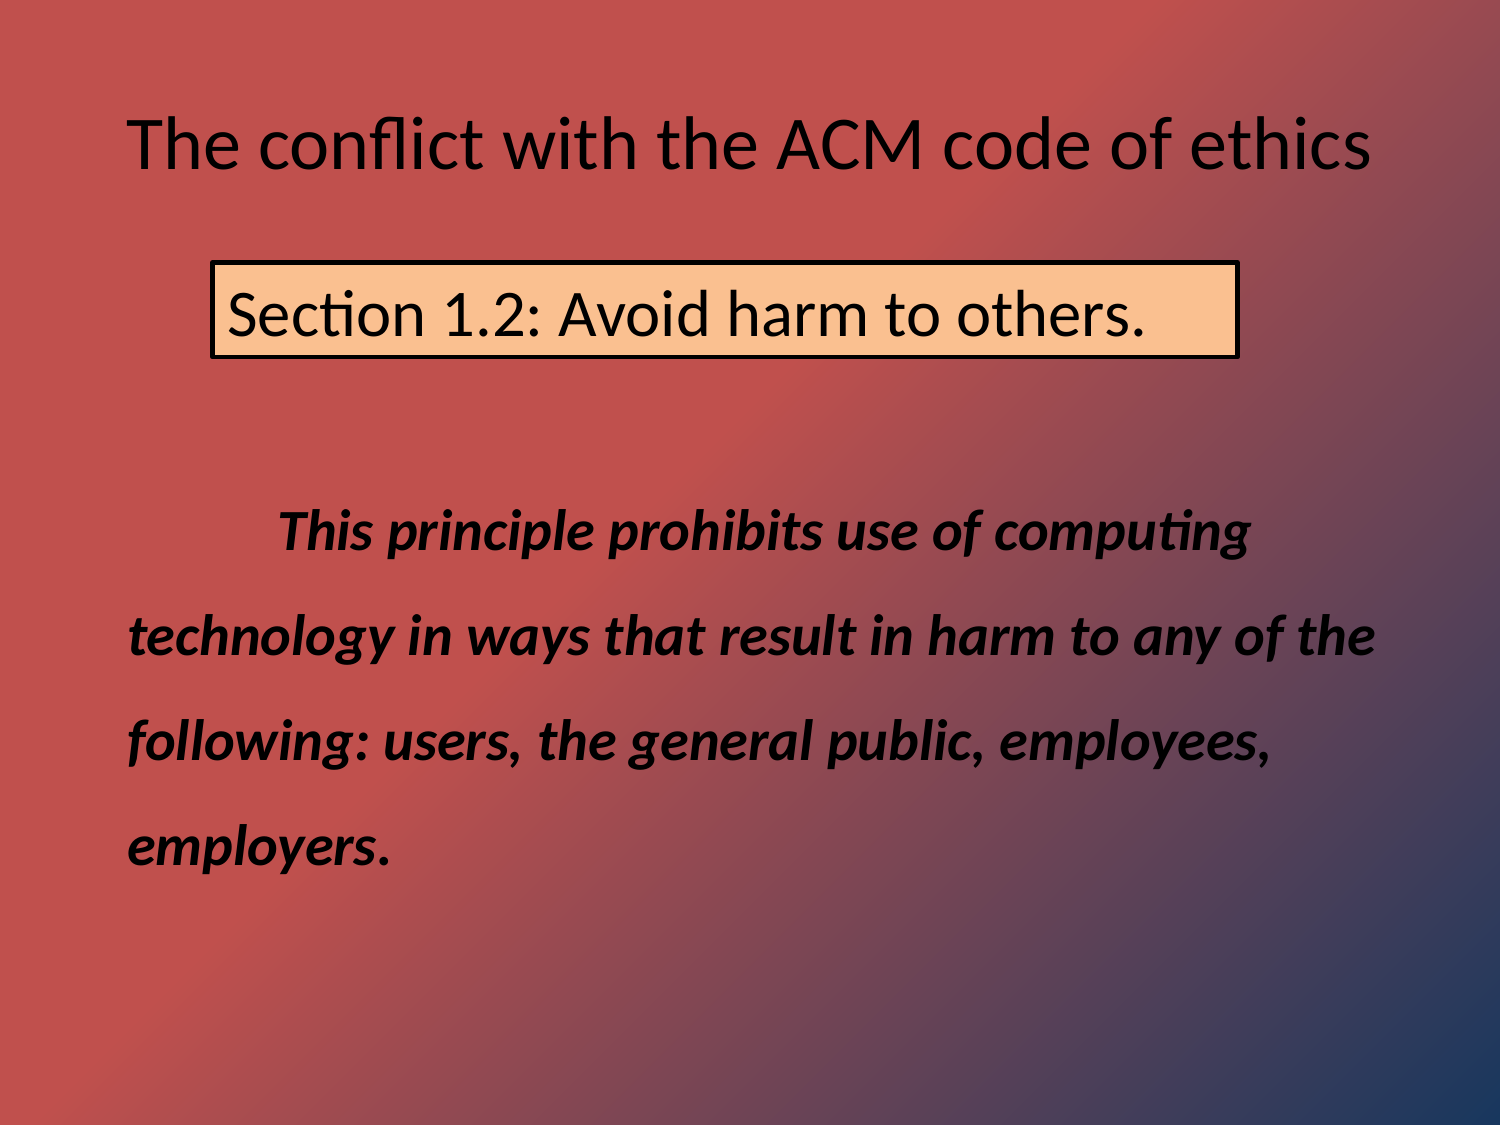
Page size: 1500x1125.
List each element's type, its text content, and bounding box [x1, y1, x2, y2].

title The conflict with the ACM code of ethics [75, 45, 1425, 233]
text_box Section 1.2: Avoid harm to others. [210, 260, 1240, 359]
text_box This principle prohibits use of computing technology in ways that result in harm to any of the following: users, the general public, employees, employers. [112, 449, 1413, 885]
